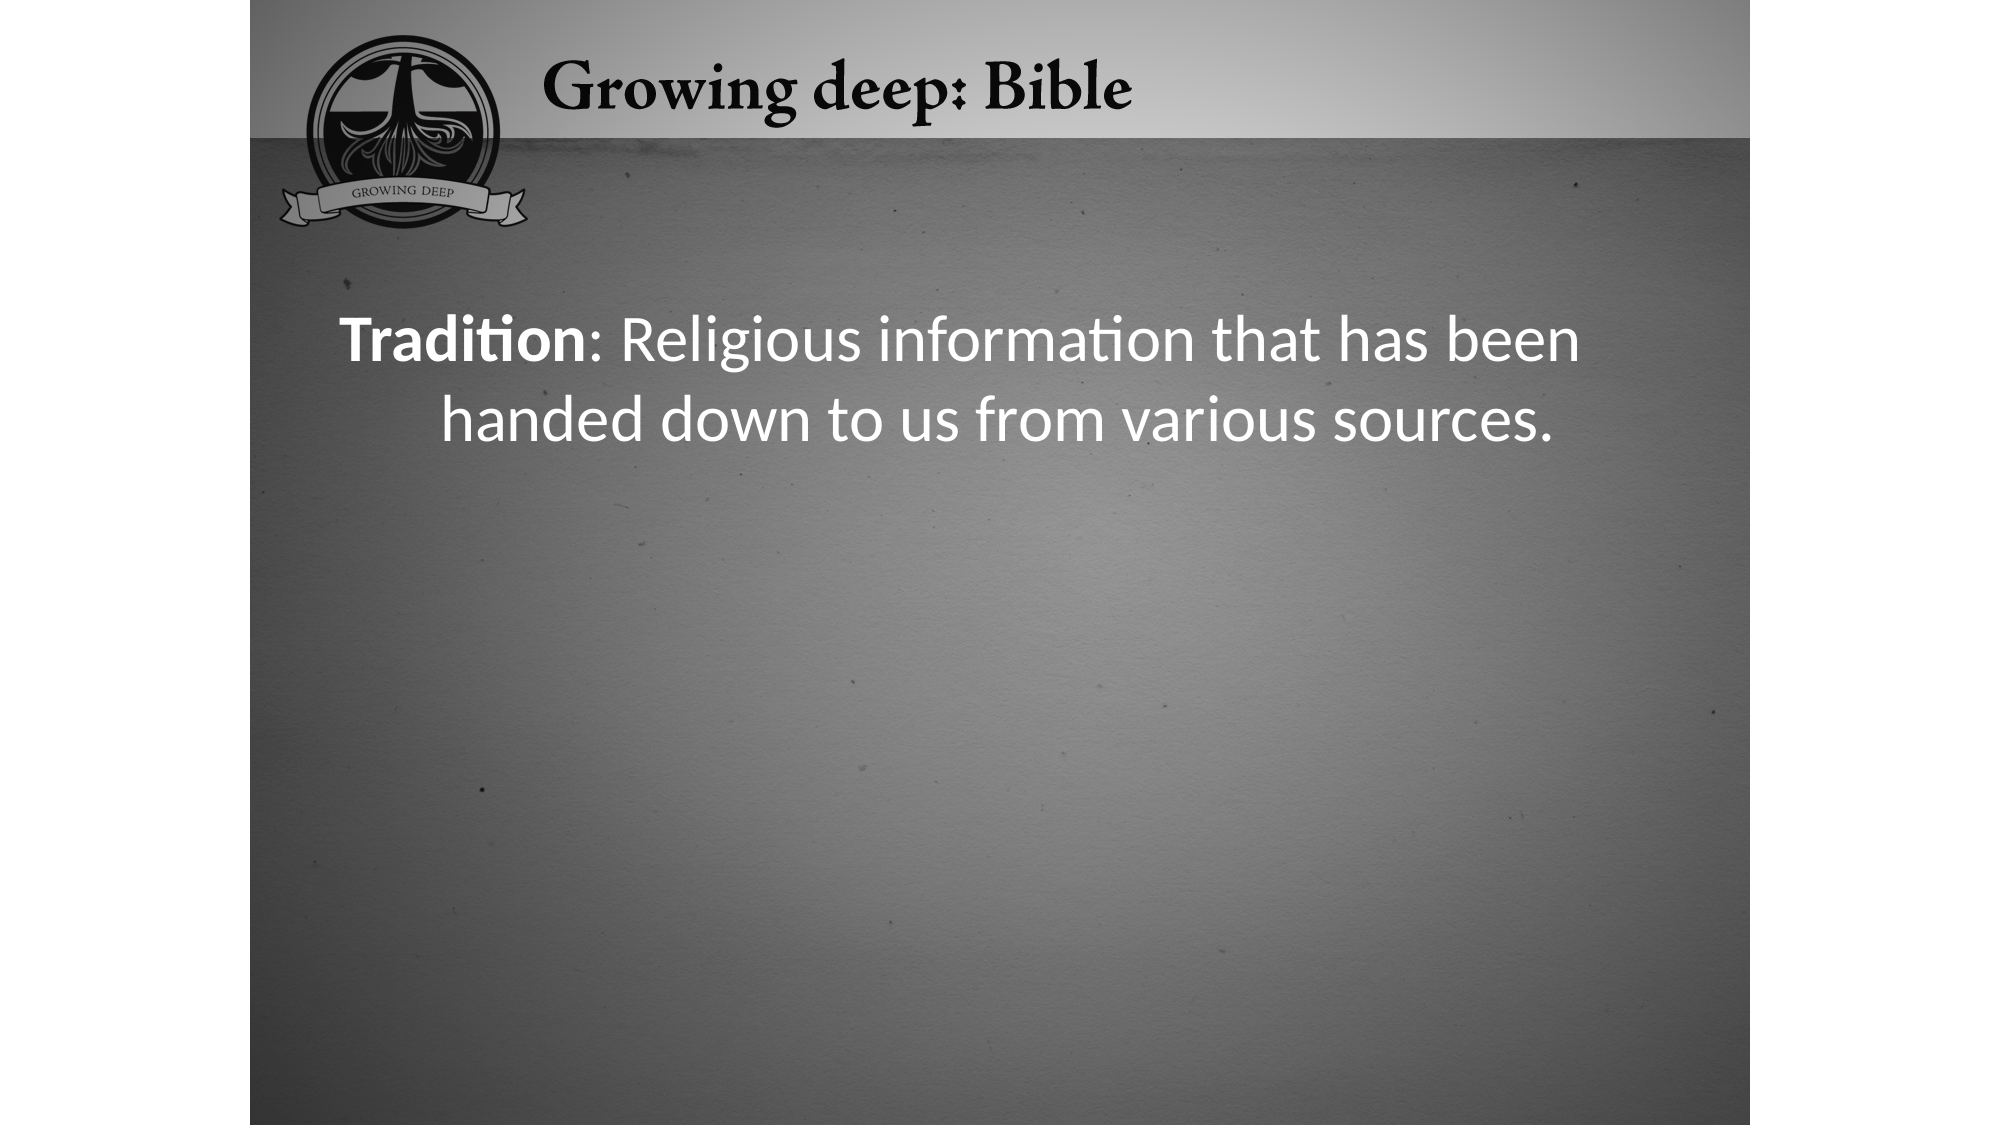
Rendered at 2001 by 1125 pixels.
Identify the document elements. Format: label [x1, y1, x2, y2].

picture [250, 0, 1750, 1125]
